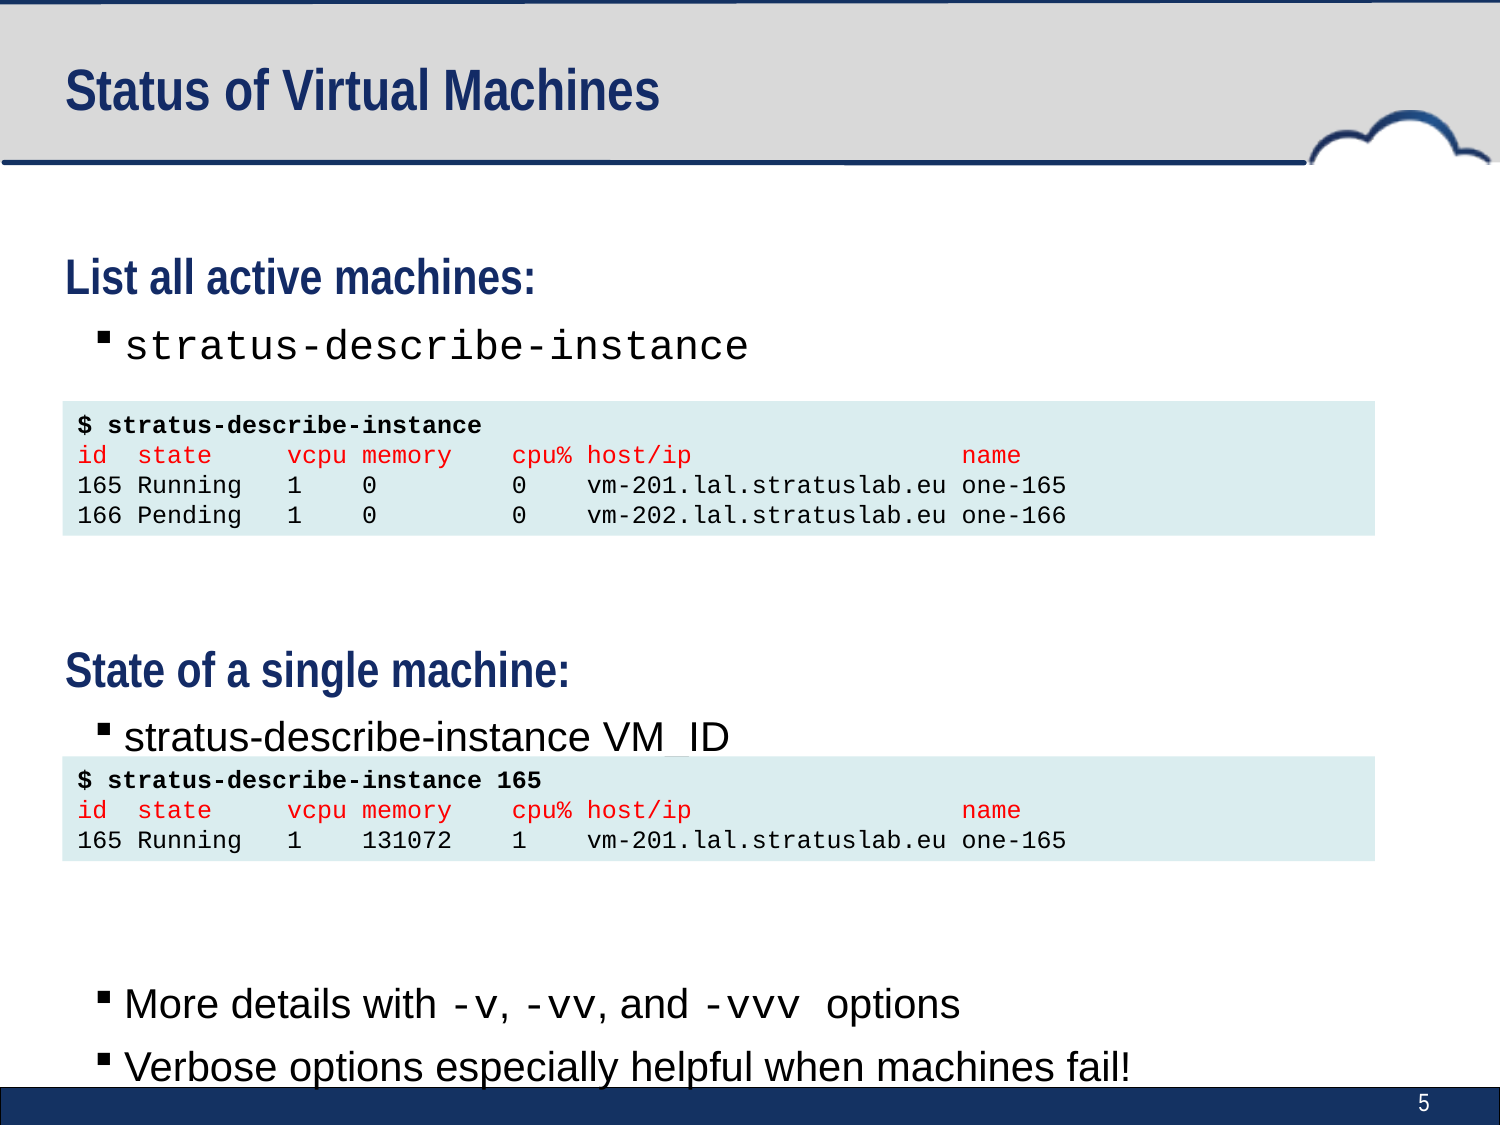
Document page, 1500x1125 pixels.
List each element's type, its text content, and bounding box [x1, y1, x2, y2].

list List all active machines: stratus-describe-instance State of a single machine: stratus-describe-instance VM_ID More details with -v, -vv, and -vvv options Verbose options especially helpful when machines fail! [49, 237, 1451, 1076]
text_box $ stratus-describe-instance id state vcpu memory cpu% host/ip name 165 Running 1 0 0 vm-201.lal.stratuslab.eu one-165 166 Pending 1 0 0 vm-202.lal.stratuslab.eu one-166 [62, 401, 1375, 536]
picture [1281, 110, 1500, 165]
text_box $ stratus-describe-instance 165 id state vcpu memory cpu% host/ip name 165 Running 1 131072 1 vm-201.lal.stratuslab.eu one-165 [62, 756, 1375, 862]
title Status of Virtual Machines [49, 12, 1301, 163]
